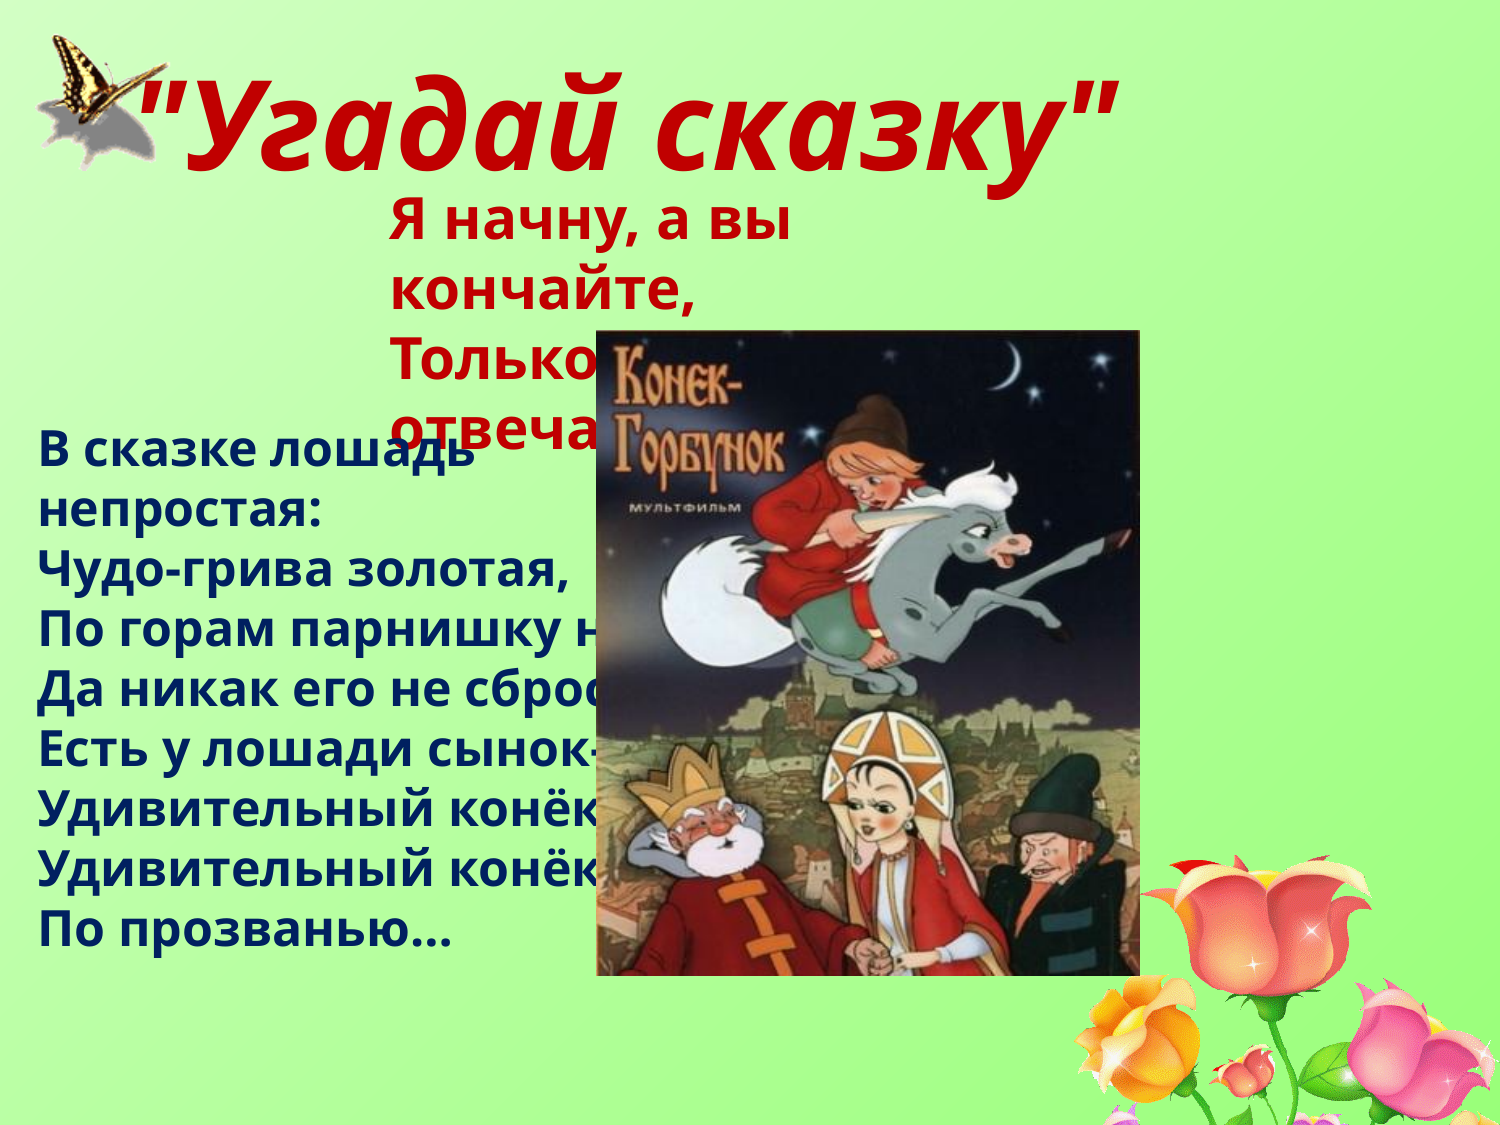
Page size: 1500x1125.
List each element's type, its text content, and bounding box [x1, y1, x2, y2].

text_box В сказке лошадь непростая: Чудо-грива золотая, По горам парнишку носит, Да никак его не сбросит. Есть у лошади сынок- Удивительный конёк, Удивительный конёк, По прозванью… [22, 408, 591, 964]
picture [35, 23, 186, 171]
text_box "Угадай сказку" [114, 37, 1135, 203]
text_box Я начну, а вы кончайте, Только в рифму отвечайте! [374, 128, 1125, 408]
picture [596, 330, 1500, 1125]
